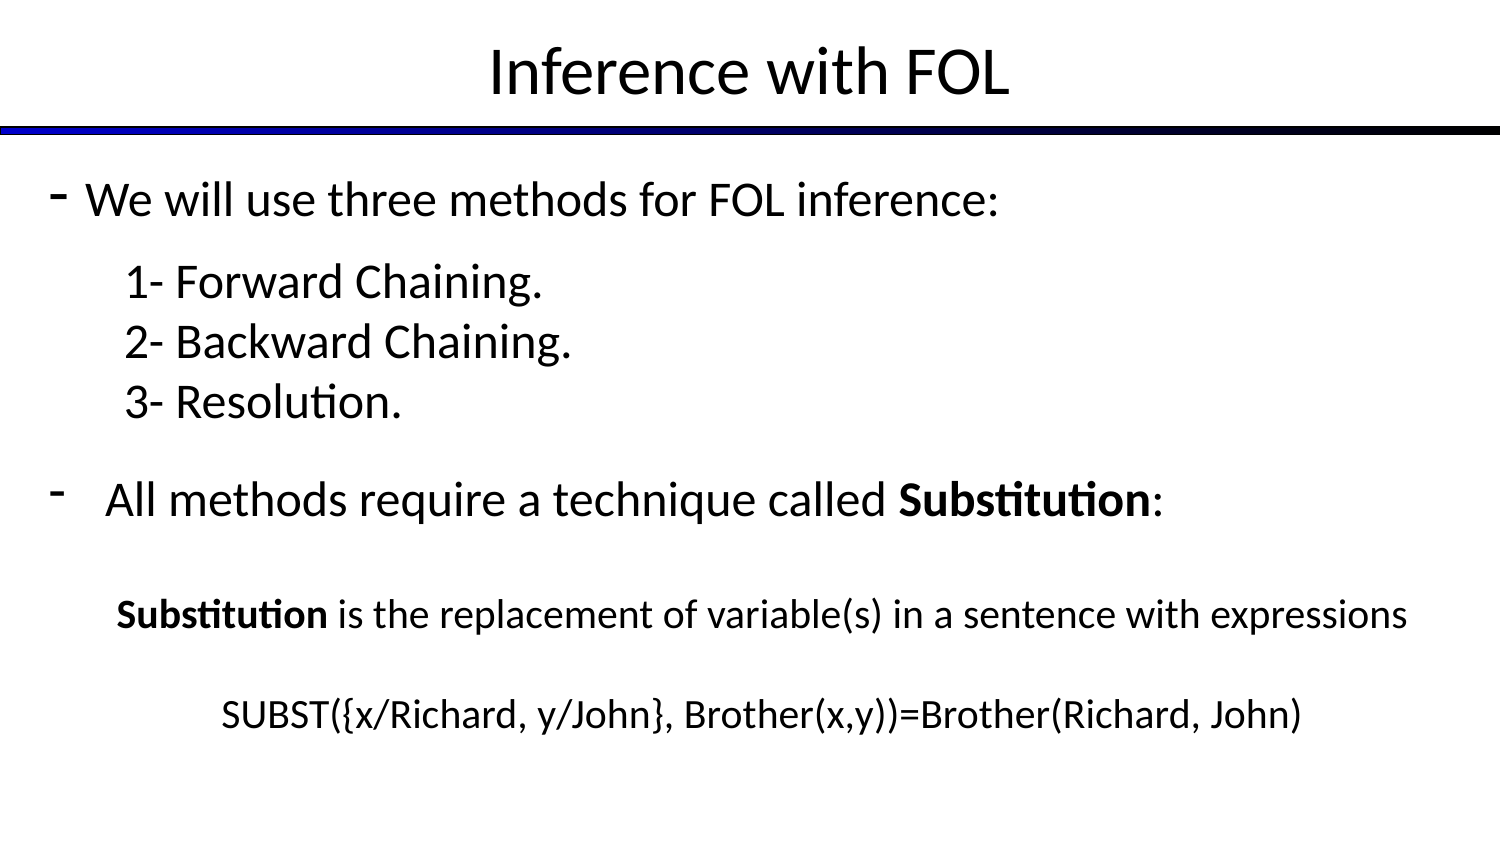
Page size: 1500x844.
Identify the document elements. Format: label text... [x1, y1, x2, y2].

text_box 1- Forward Chaining. 2- Backward Chaining. 3- Resolution. [112, 309, 1325, 450]
title Inference with FOL [0, 0, 1500, 138]
text_box All methods require a technique called Substitution: Substitution is the replacement of variable(s) in a sentence with expressions SUBST({x/Richard, y/John}, Brother(x,y))=Brother(Richard, John) [37, 456, 1488, 747]
text_box - We will use three methods for FOL inference: [37, 159, 1250, 300]
